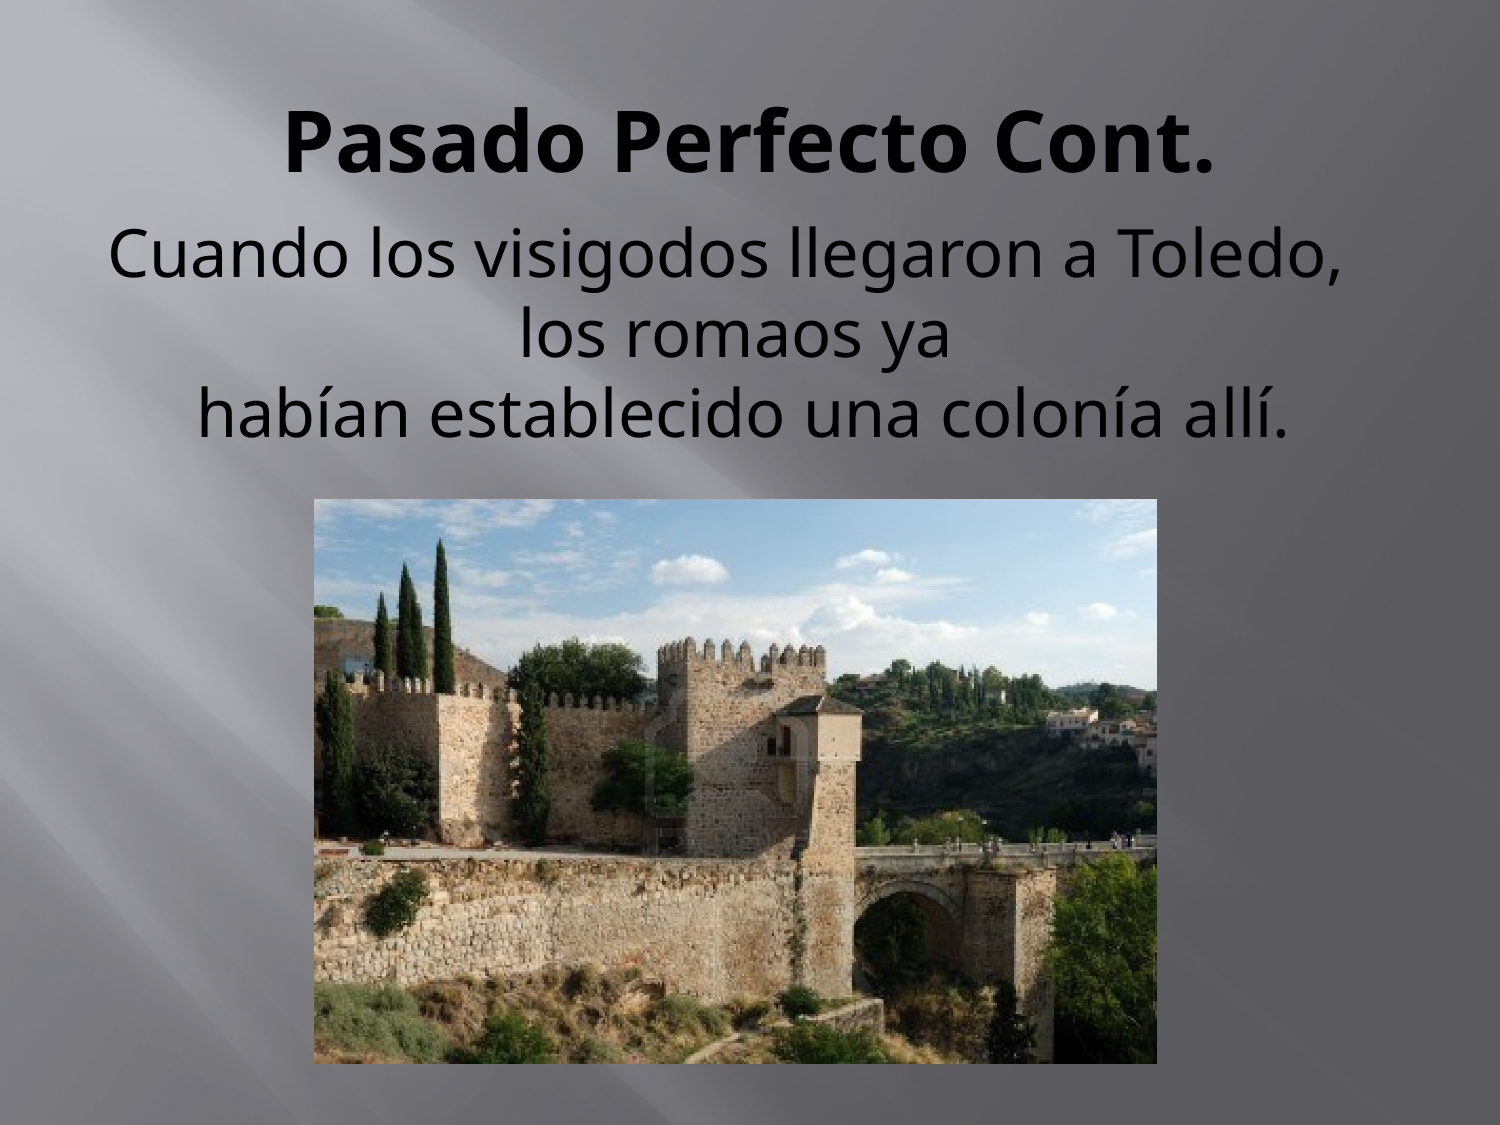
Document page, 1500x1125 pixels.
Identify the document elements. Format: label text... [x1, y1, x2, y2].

text_box Cuando los visigodos llegaron a Toledo, los romaos ya habían establecido una colonía allí. [92, 203, 1379, 458]
picture [314, 499, 1157, 1065]
title Pasado Perfecto Cont. [75, 45, 1425, 233]
